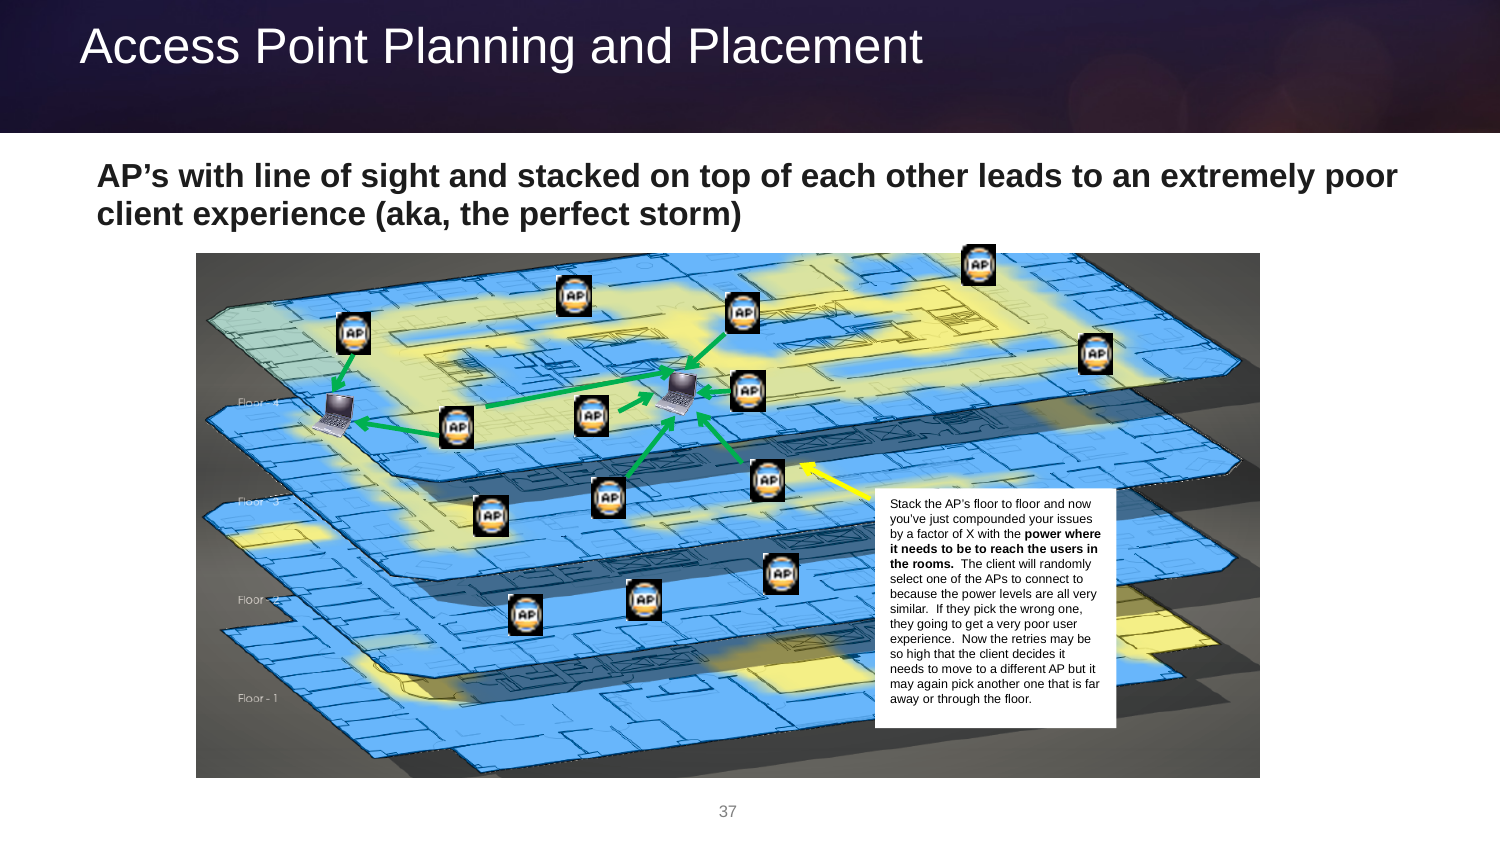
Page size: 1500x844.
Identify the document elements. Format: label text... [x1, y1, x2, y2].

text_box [196, 244, 1261, 778]
list AP’s with line of sight and stacked on top of each other leads to an extremely poor client experience (aka, the perfect storm) [81, 150, 1500, 684]
picture [0, 0, 1500, 133]
title Access Point Planning and Placement [64, 13, 1274, 72]
